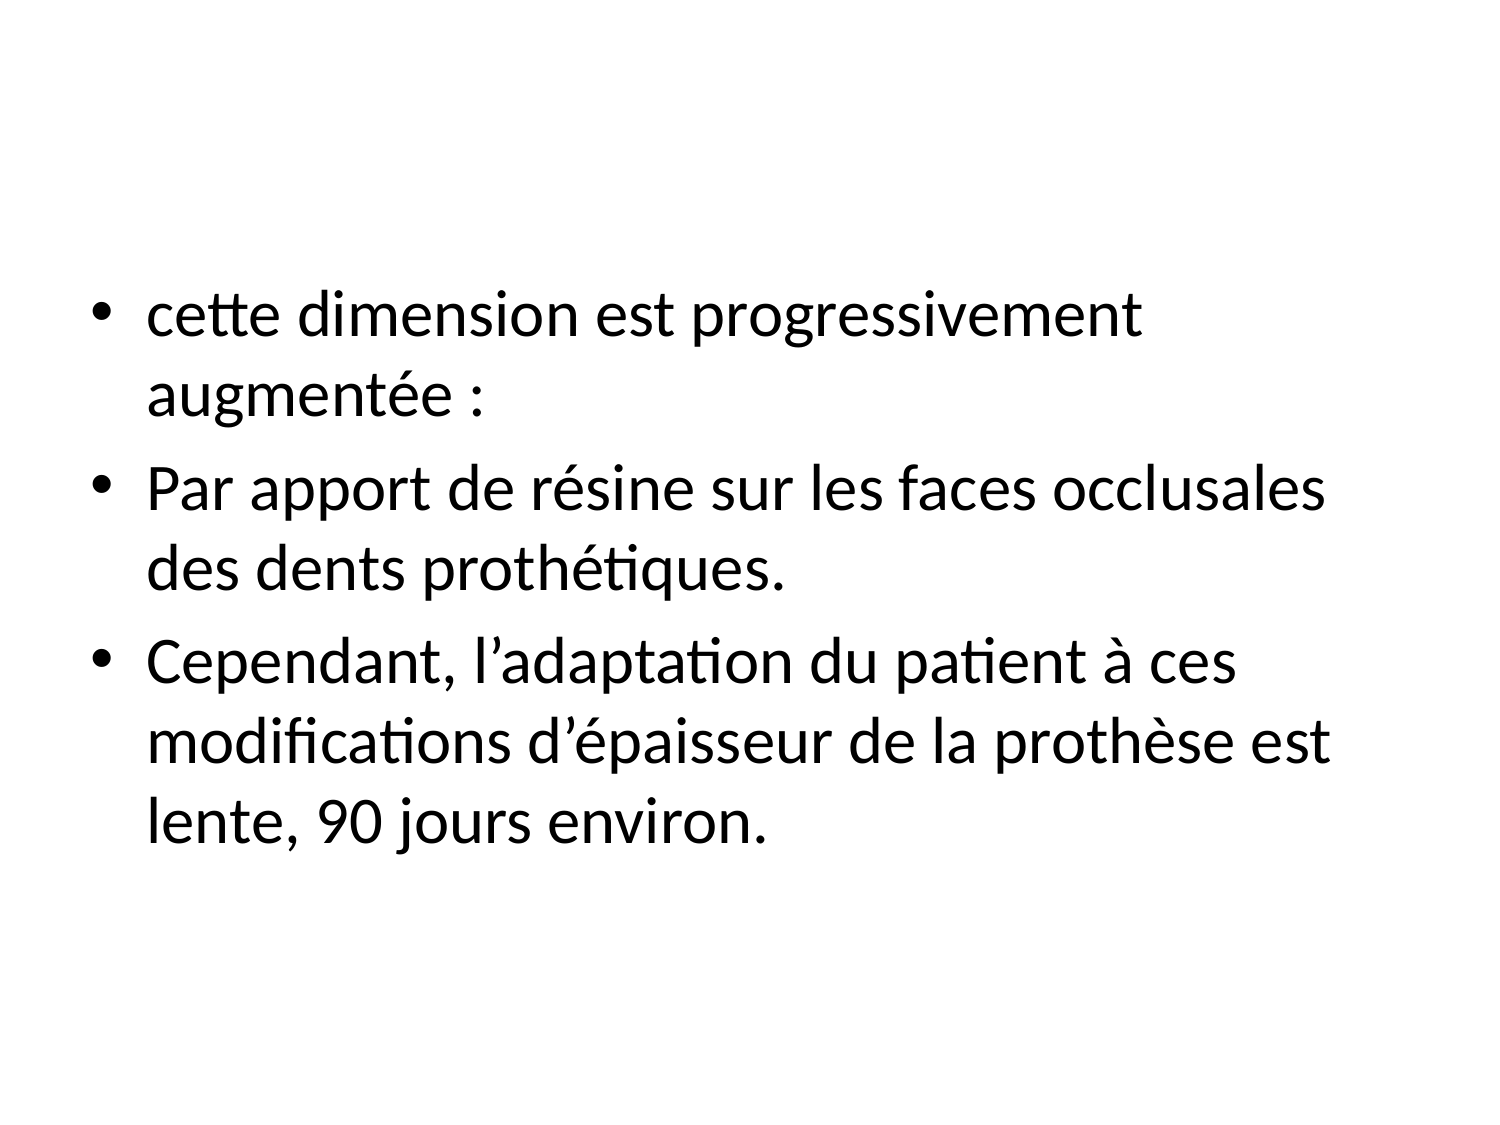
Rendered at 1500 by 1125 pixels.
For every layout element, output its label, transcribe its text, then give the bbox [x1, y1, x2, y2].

list cette dimension est progressivement augmentée : Par apport de résine sur les faces occlusales des dents prothétiques. Cependant, l’adaptation du patient à ces modifications d’épaisseur de la prothèse est lente, 90 jours environ. [75, 262, 1425, 1005]
